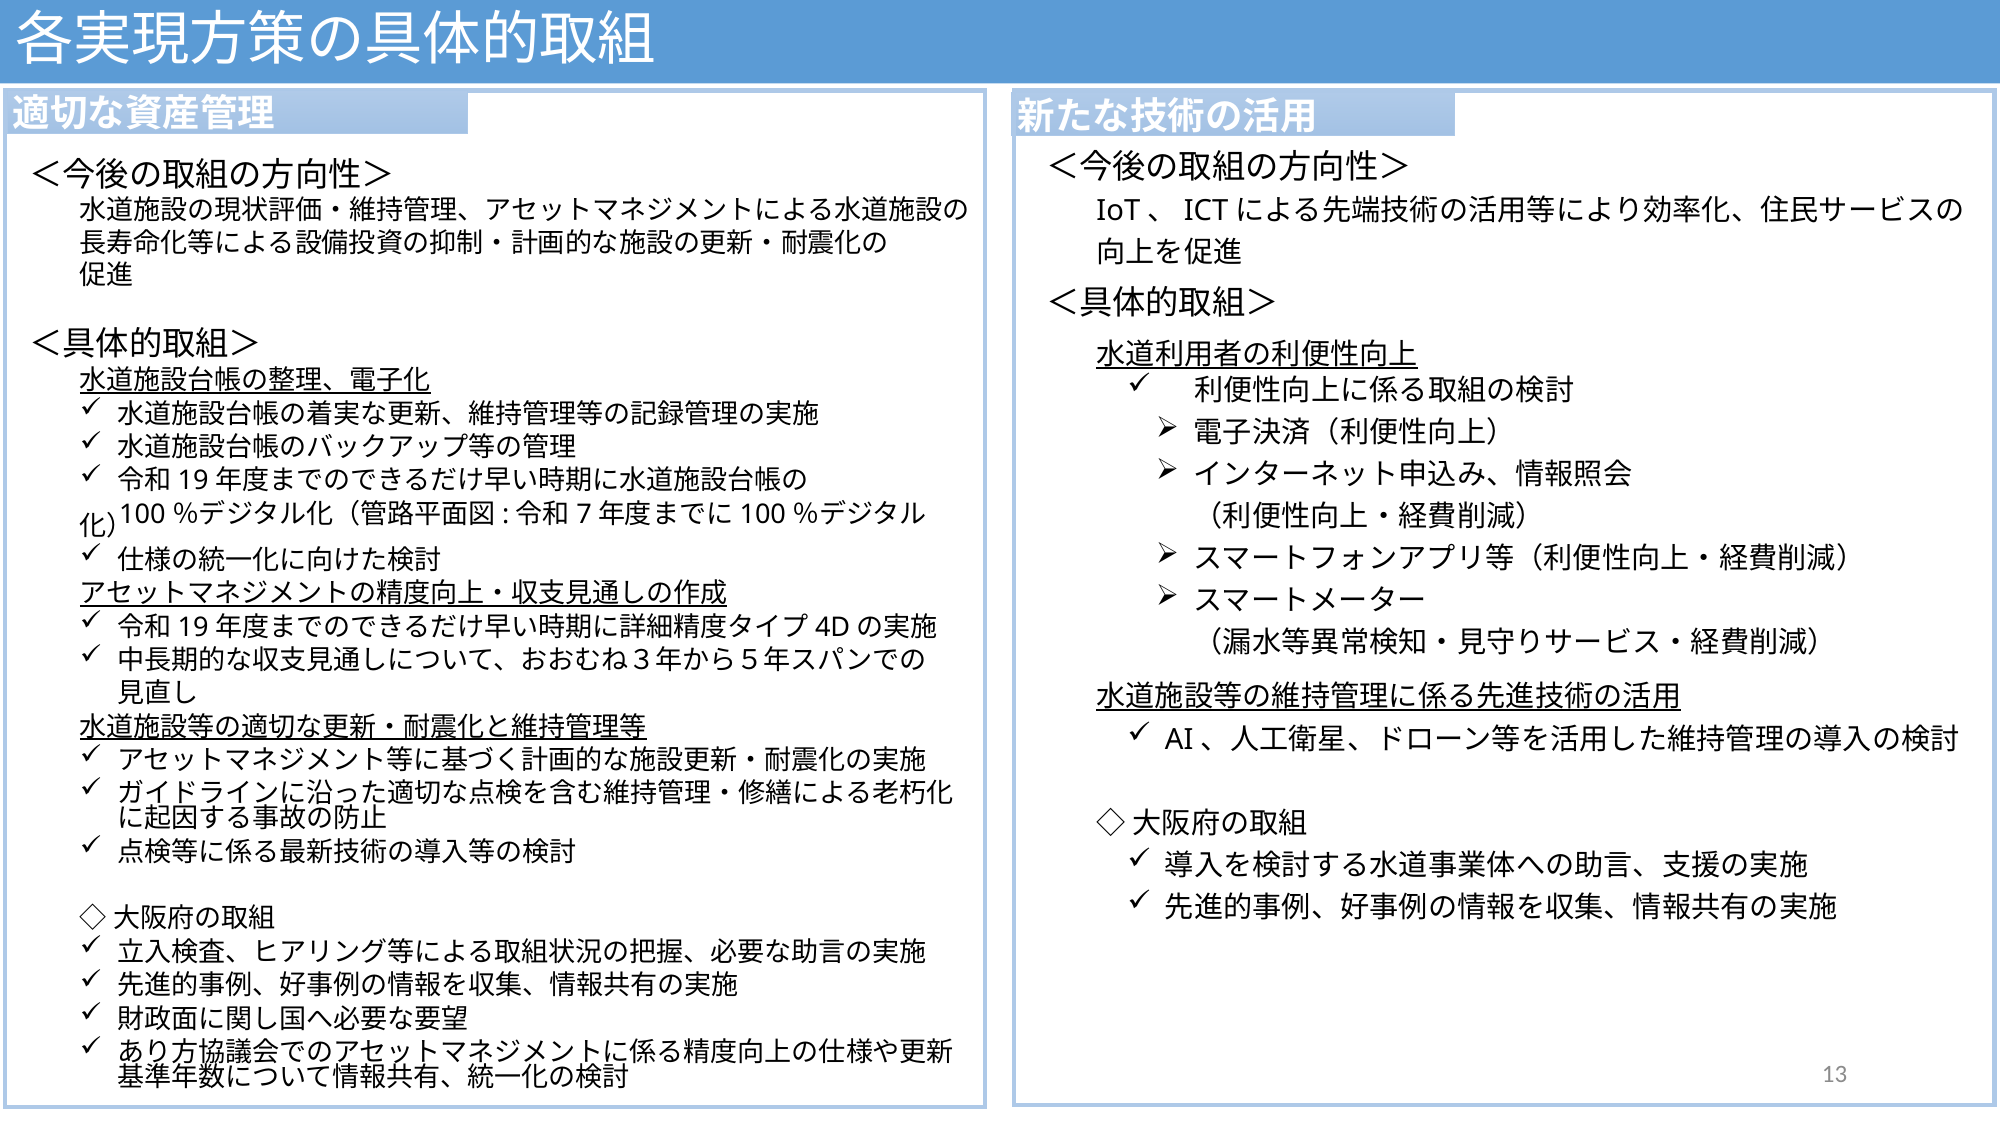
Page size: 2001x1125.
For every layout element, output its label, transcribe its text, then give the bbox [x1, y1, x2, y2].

slide_number 12 [1412, 1042, 1863, 1103]
text_box [4, 89, 986, 145]
title 各実現方策の具体的取組 [0, 0, 2000, 84]
text_box 適切な資産管理 [7, 90, 468, 134]
text_box ＜今後の取組の方向性＞ 水道施設の現状評価・維持管理、アセットマネジメントによる水道施設の長寿命化等による設備投資の抑制・計画的な施設の更新・耐震化の 促進 ＜具体的取組＞ 水道施設台帳の整理、電子化 水道施設台帳の着実な更新、維持管理等の記録管理の実施 水道施設台帳のバックアップ等の管理 令和19年度までのできるだけ早い時期に水道施設台帳の 100％デジタル化（管路平面図:令和7年度までに100％デジタル化） 仕様の統一化に向けた検討 アセットマネジメントの精度向上・収支見通しの作成 令和19年度までのできるだけ早い時期に詳細精度タイプ4Dの実施 中長期的な収支見通しについて、おおむね３年から５年スパンでの 見直し 水道施設等の適切な更新・耐震化と維持管理等 アセットマネジメント等に基づく計画的な施設更新・耐震化の実施 ガイドラインに沿った適切な点検を含む維持管理・修繕による老朽化 に起因する事故の防止 点検等に係る最新技術の導入等の検討 ◇大阪府の取組 立入検査、ヒアリング等による取組状況の把握、必要な助言の実施 先進的事例、好事例の情報を収集、情報共有の実施 財政面に関し国へ必要な要望 あり方協議会でのアセットマネジメントに係る精度向上の仕様や更新 基準年数について情報共有、統一化の検討 [0, 145, 988, 1125]
text_box [1011, 145, 1993, 708]
text_box [1013, 89, 1996, 1106]
list ＜今後の取組の方向性＞ IoT、ICTによる先端技術の活用等により効率化、住民サービスの向上を促進 ＜具体的取組＞ 水道利用者の利便性向上 利便性向上に係る取組の検討 電子決済（利便性向上） インターネット申込み、情報照会 （利便性向上・経費削減） スマートフォンアプリ等（利便性向上・経費削減） スマートメーター （漏水等異常検知・見守りサービス・経費削減） 水道施設等の維持管理に係る先進技術の活用 AI、人工衛星、ドローン等を活用した維持管理の導入の検討 ◇大阪府の取組 導入を検討する水道事業体への助言、支援の実施 先進的事例、好事例の情報を収集、情報共有の実施 [1016, 708, 1993, 1105]
